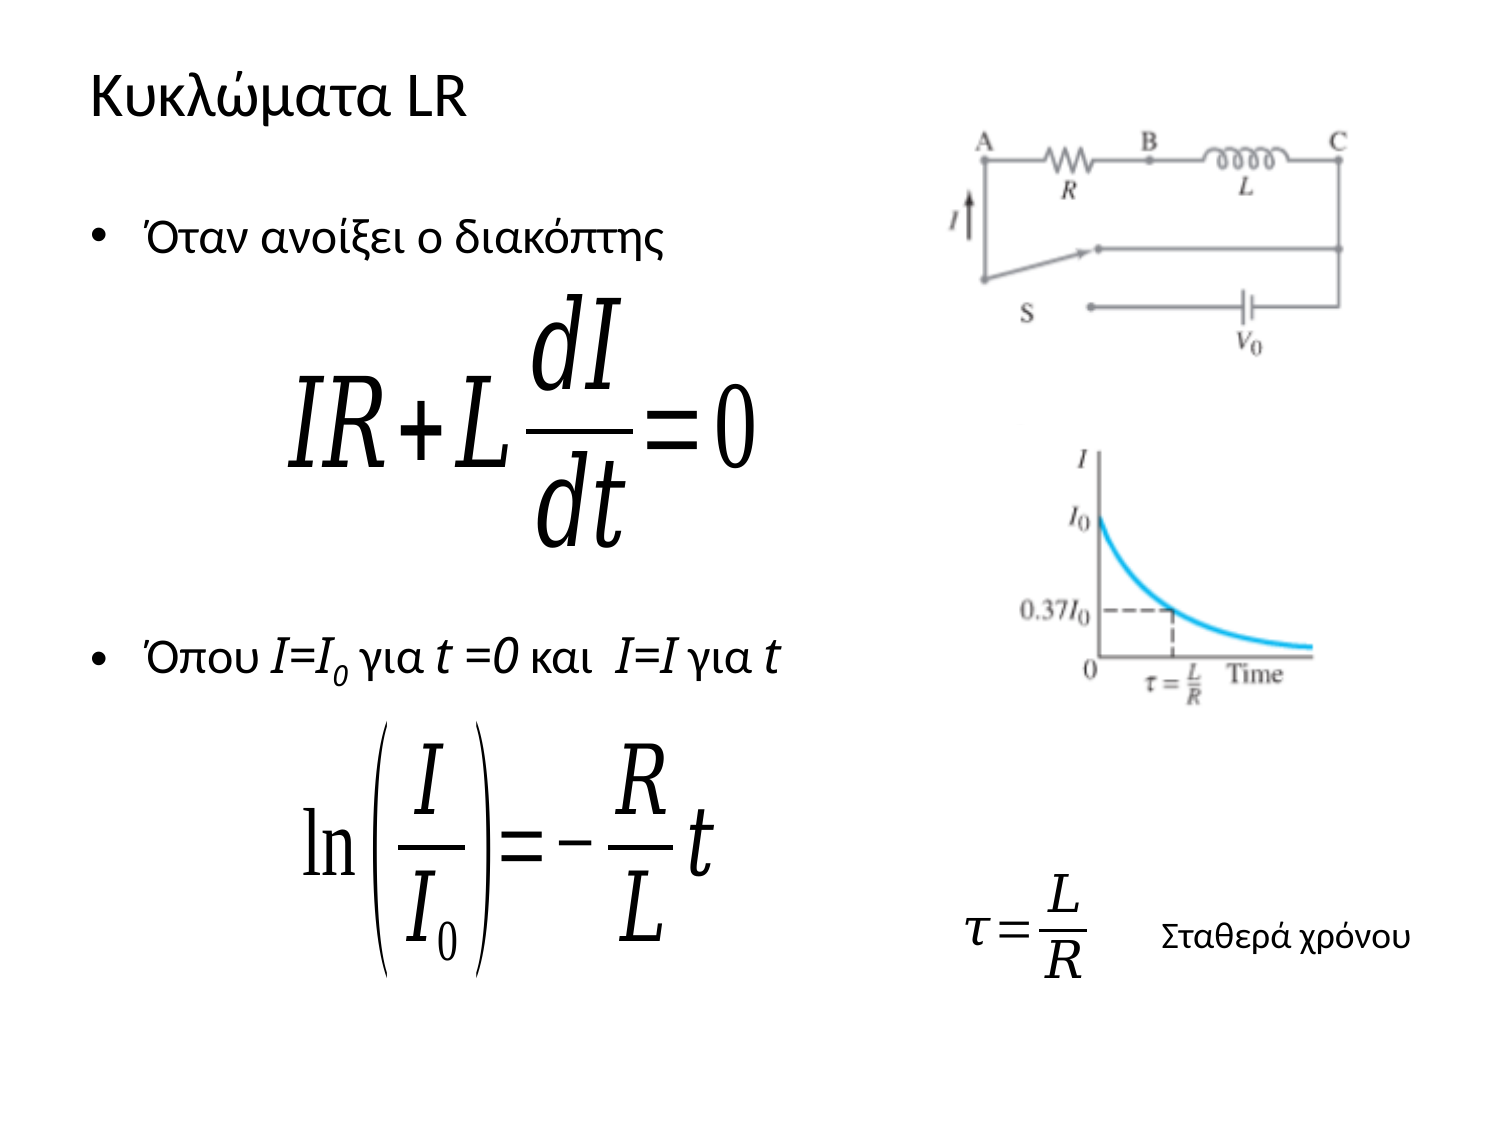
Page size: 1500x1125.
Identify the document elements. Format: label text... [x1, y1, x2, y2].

picture [936, 73, 1426, 369]
picture [945, 423, 1453, 720]
text_box Σταθερά χρόνου [1146, 903, 1436, 964]
list Όταν ανοίξει ο διακόπτης Όπου I=I0 για t =0 και I=I για t [75, 196, 1425, 1035]
title Κυκλώματα LR [75, 45, 1425, 138]
